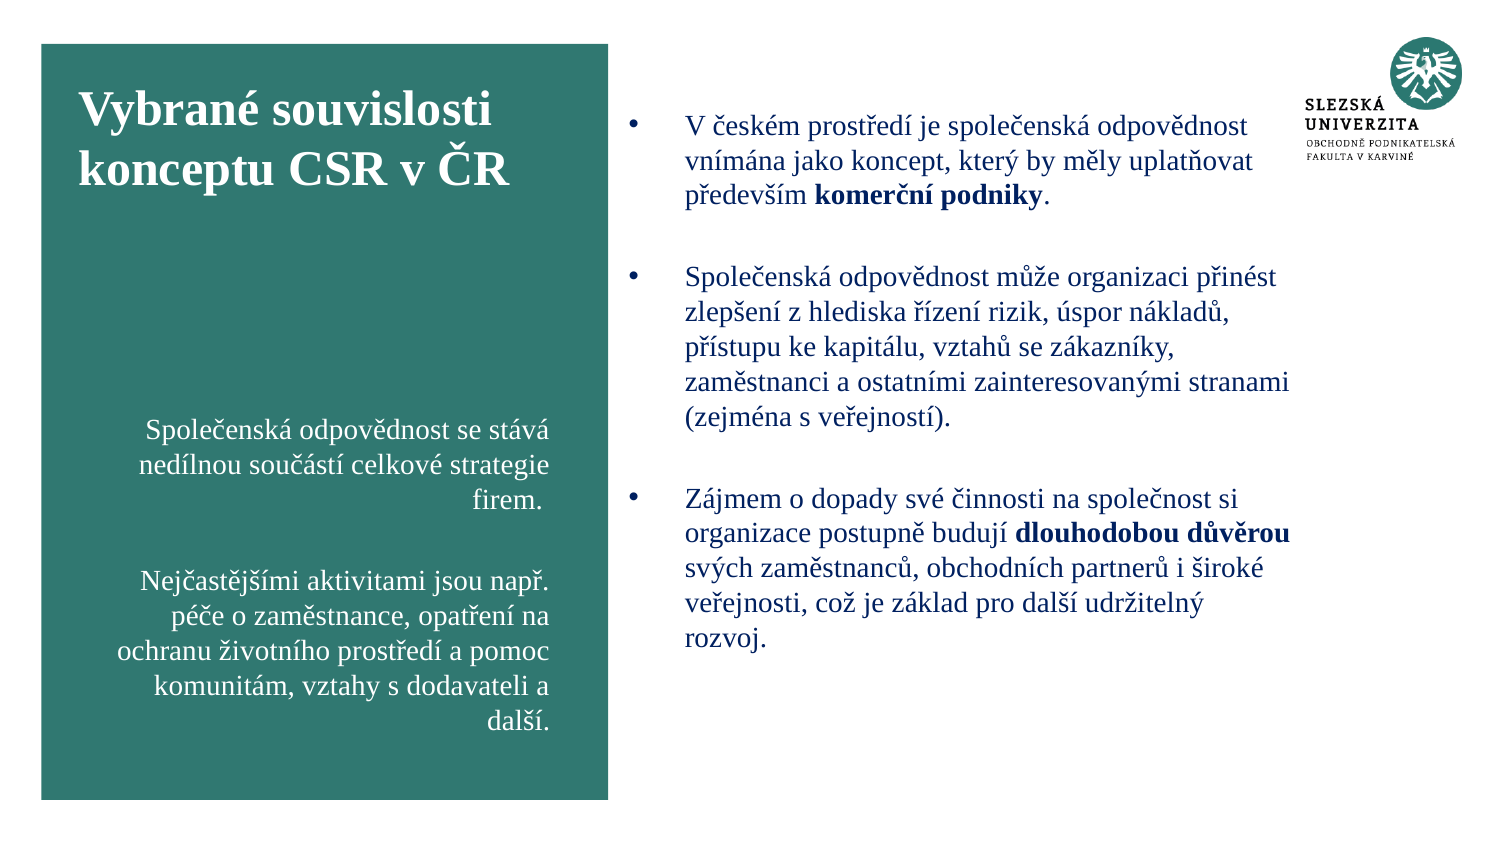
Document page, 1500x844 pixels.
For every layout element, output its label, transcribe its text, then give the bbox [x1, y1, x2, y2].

text_box Společenská odpovědnost se stává nedílnou součástí celkové strategie firem. Nejčastějšími aktivitami jsou např. péče o zaměstnance, opatření na ochranu životního prostředí a pomoc komunitám, vztahy s dodavateli a další. [68, 280, 565, 800]
text_box [39, 42, 610, 802]
text_box V českém prostředí je společenská odpovědnost vnímána jako koncept, který by měly uplatňovat především komerční podniky. Společenská odpovědnost může organizaci přinést zlepšení z hlediska řízení rizik, úspor nákladů, přístupu ke kapitálu, vztahů se zákazníky, zaměstnanci a ostatními zainteresovanými stranami (zejména s veřejností). Zájmem o dopady své činnosti na společnost si organizace postupně budují dlouhodobou důvěrou svých zaměstnanců, obchodních partnerů i široké veřejnosti, což je základ pro další udržitelný rozvoj. [613, 98, 1310, 672]
text_box Vybrané souvislosti konceptu CSR v ČR [63, 67, 586, 245]
picture [1304, 36, 1463, 160]
